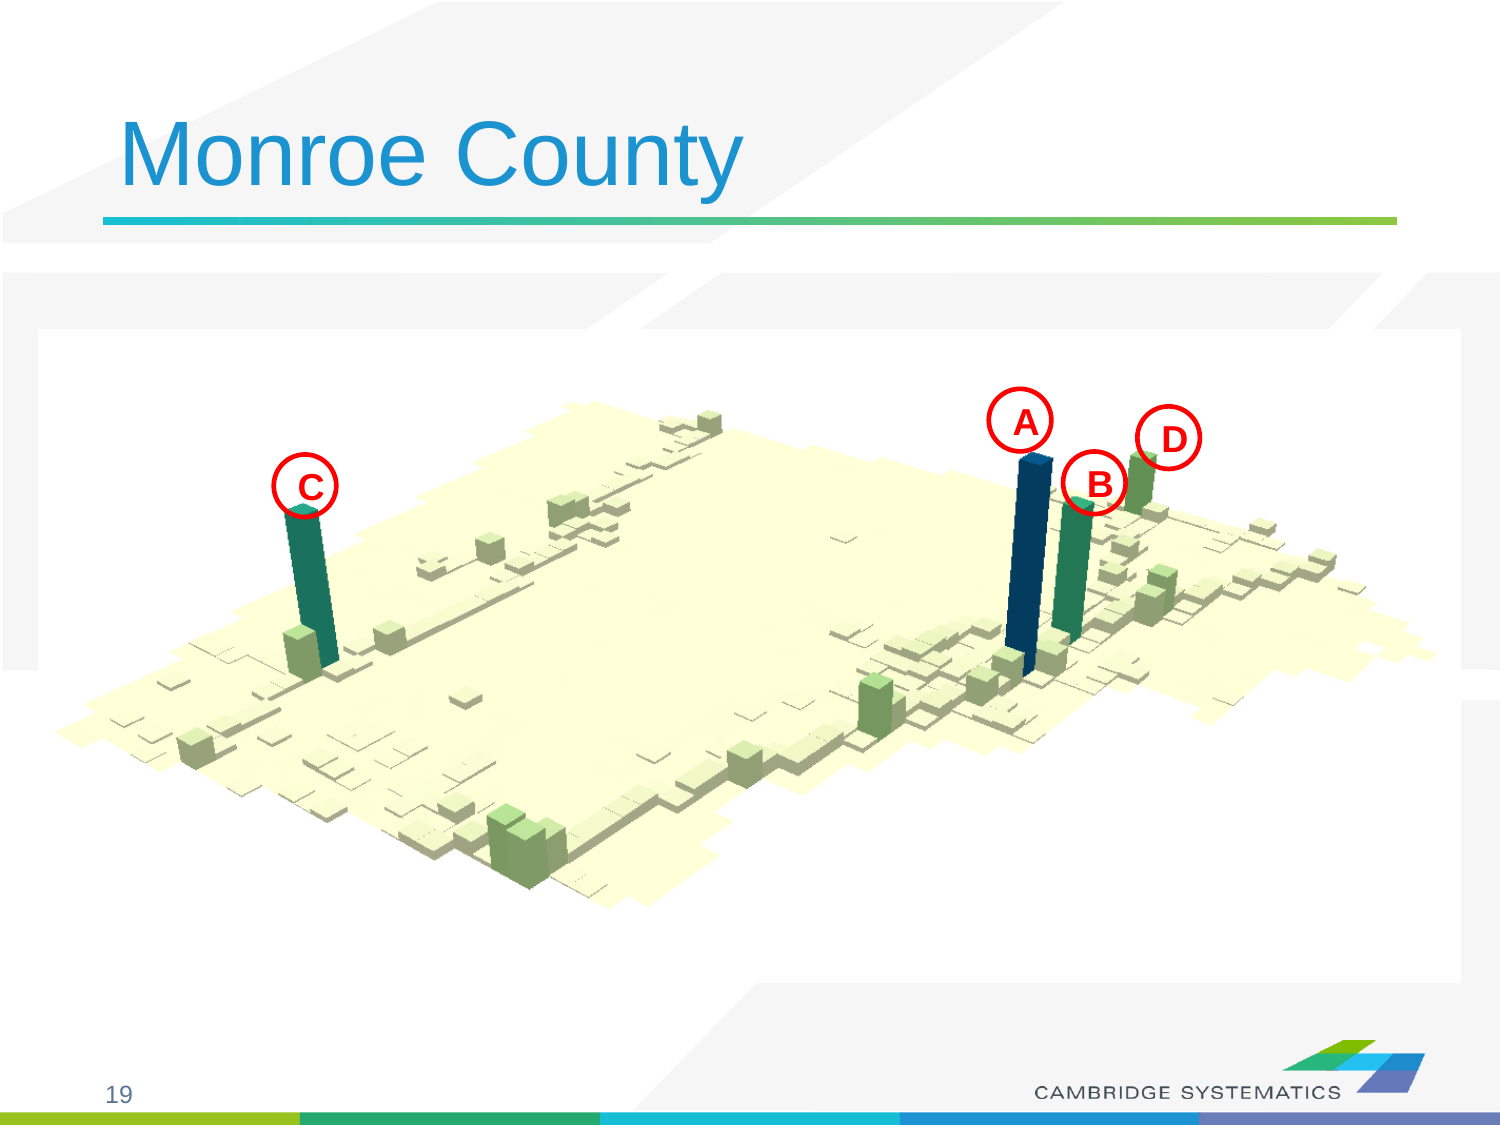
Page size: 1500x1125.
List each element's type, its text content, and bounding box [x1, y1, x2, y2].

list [38, 329, 1461, 984]
picture [1035, 1040, 1425, 1099]
title Monroe County [103, 16, 1397, 213]
